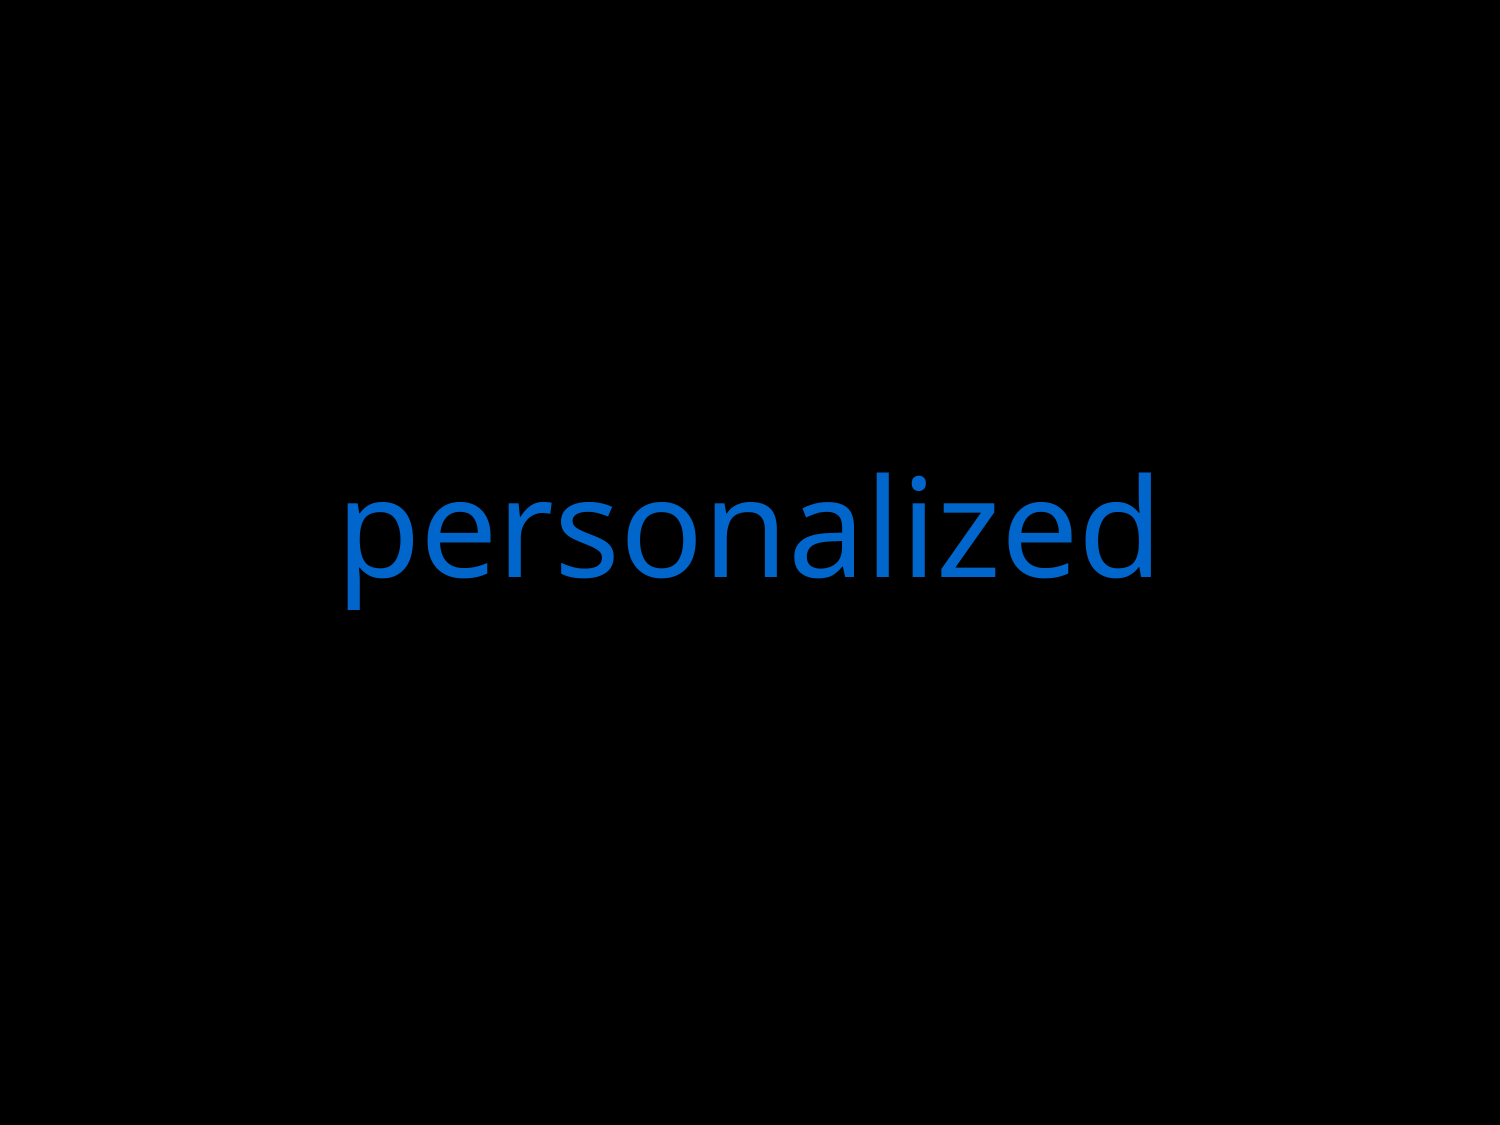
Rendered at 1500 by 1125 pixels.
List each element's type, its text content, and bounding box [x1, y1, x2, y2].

text_box personalized [0, 0, 1500, 1125]
